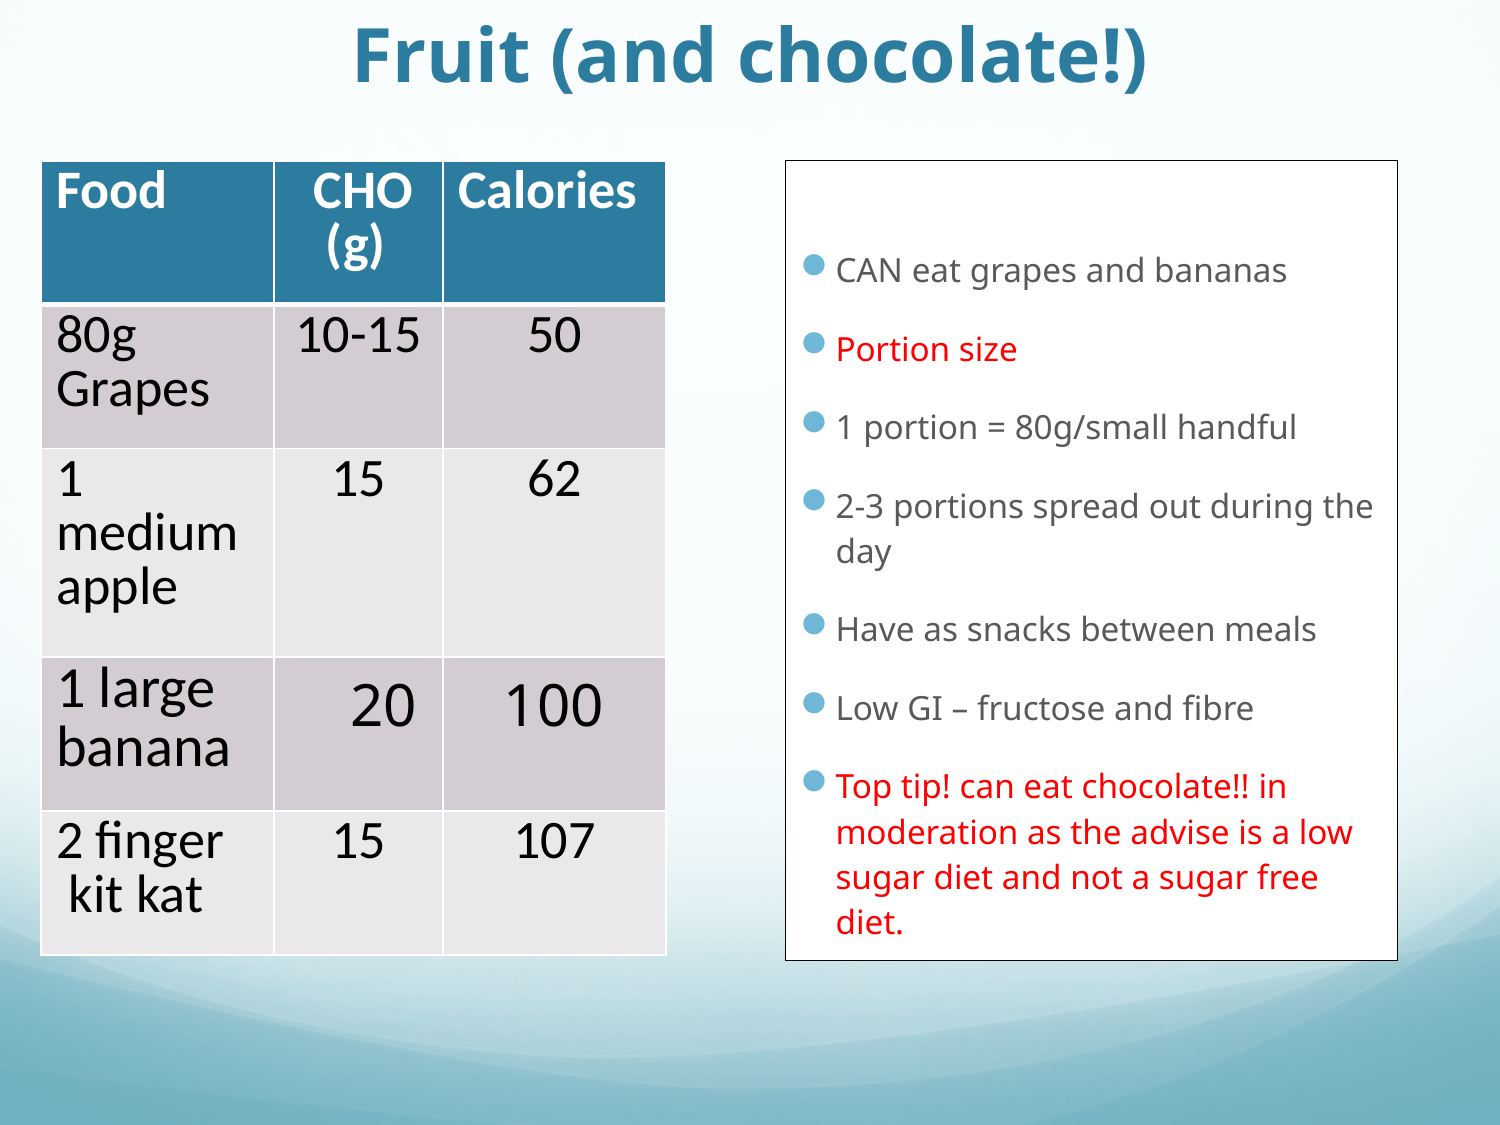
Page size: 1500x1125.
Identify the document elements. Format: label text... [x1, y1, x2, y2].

table_cell 10-15 [275, 307, 442, 448]
table_header Food [42, 162, 273, 302]
table_cell 100 [444, 658, 665, 810]
table_header Calories [444, 162, 665, 302]
table_cell 20 [275, 658, 442, 810]
table_cell 107 [444, 812, 665, 954]
table_cell 2 finger kit kat [42, 812, 273, 954]
table_header CHO (g) [275, 162, 442, 302]
table_cell 62 [444, 449, 665, 656]
table_cell 15 [275, 812, 442, 954]
text_box Fruit (and chocolate!) [0, 0, 1500, 149]
list CAN eat grapes and bananas Portion size 1 portion = 80g/small handful 2-3 portions spread out during the day Have as snacks between meals Low GI – fructose and fibre Top tip! can eat chocolate!! in moderation as the advise is a low sugar diet and not a sugar free diet. [785, 160, 1398, 961]
table_cell 15 [275, 449, 442, 656]
table_cell 50 [444, 307, 665, 448]
table_cell 1 medium apple [42, 449, 273, 656]
table_cell 1 large banana [42, 658, 273, 810]
table_cell 80g Grapes [42, 307, 273, 448]
